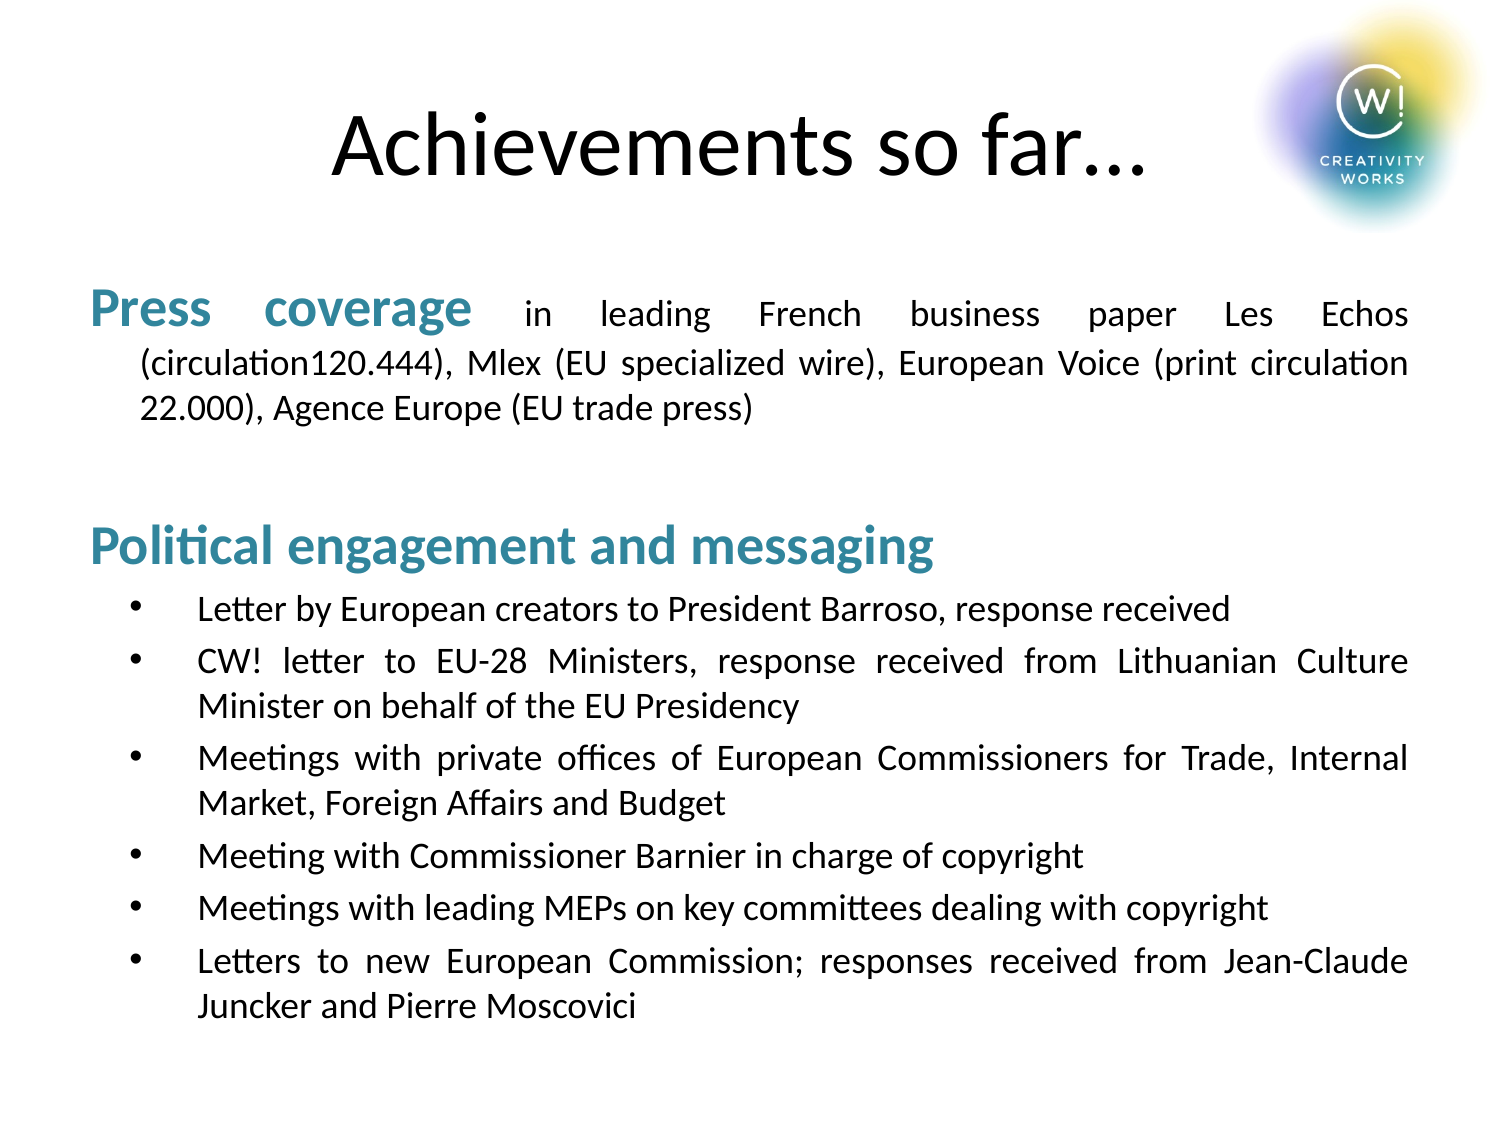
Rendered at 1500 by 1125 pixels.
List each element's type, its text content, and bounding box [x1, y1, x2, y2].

picture [1245, 0, 1495, 233]
title Achievements so far… [75, 45, 1240, 233]
list Press coverage in leading French business paper Les Echos (circulation120.444), Mlex (EU specialized wire), European Voice (print circulation 22.000), Agence Europe (EU trade press) Political engagement and messaging Letter by European creators to President Barroso, response received CW! letter to EU-28 Ministers, response received from Lithuanian Culture Minister on behalf of the EU Presidency Meetings with private offices of European Commissioners for Trade, Internal Market, Foreign Affairs and Budget Meeting with Commissioner Barnier in charge of copyright Meetings with leading MEPs on key committees dealing with copyright Letters to new European Commission; responses received from Jean-Claude Juncker and Pierre Moscovici [75, 262, 1425, 1035]
